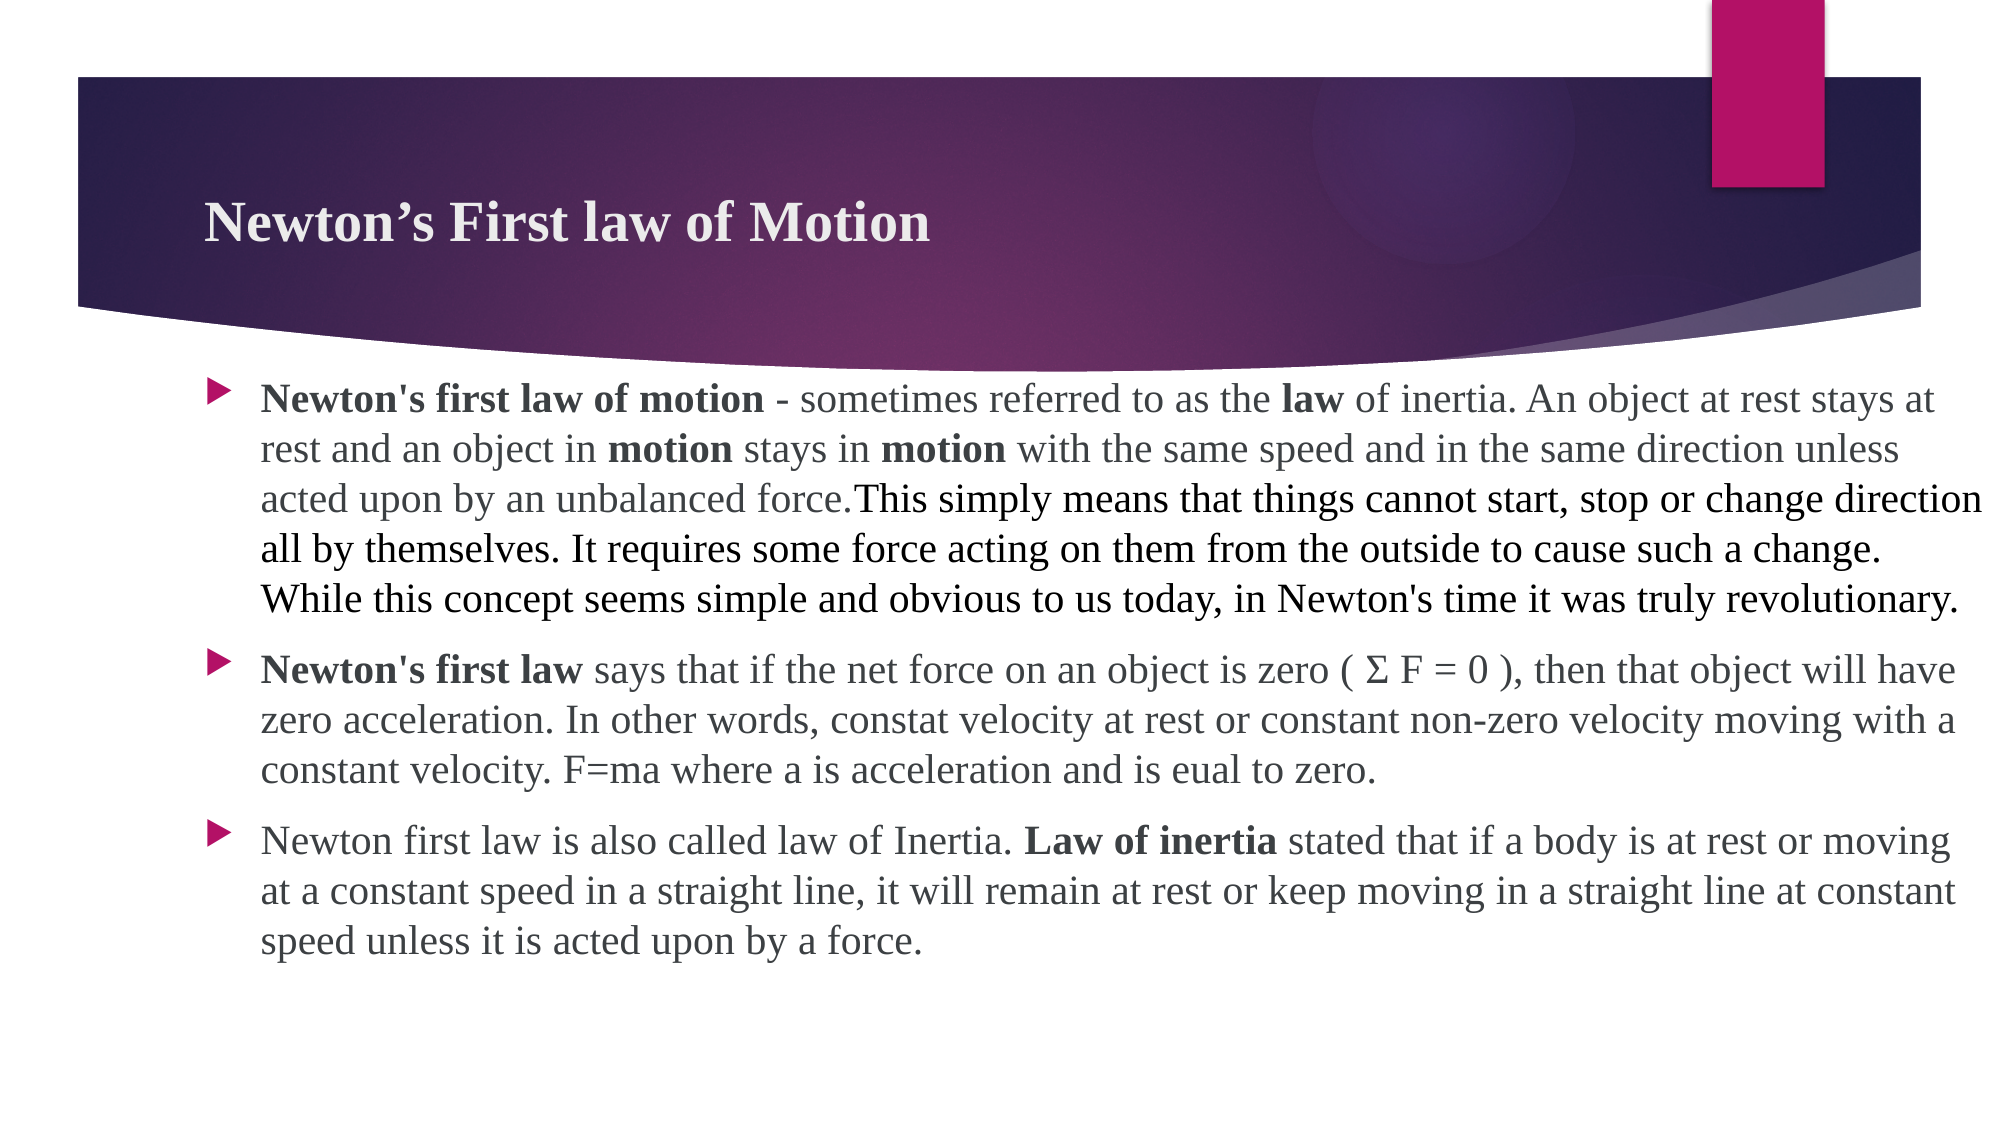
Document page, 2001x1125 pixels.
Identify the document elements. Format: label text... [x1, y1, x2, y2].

list Newton's first law of motion - sometimes referred to as the law of inertia. An object at rest stays at rest and an object in motion stays in motion with the same speed and in the same direction unless acted upon by an unbalanced force.This simply means that things cannot start, stop or change direction all by themselves. It requires some force acting on them from the outside to cause such a change. While this concept seems simple and obvious to us today, in Newton's time it was truly revolutionary. Newton's first law says that if the net force on an object is zero ( Σ F = 0 ), then that object will have zero acceleration. In other words, constat velocity at rest or constant non-zero velocity moving with a constant velocity. F=ma where a is acceleration and is eual to zero. Newton first law is also called law of Inertia. Law of inertia stated that if a body is at rest or moving at a constant speed in a straight line, it will remain at rest or keep moving in a straight line at constant speed unless it is acted upon by a force. [189, 363, 2000, 1091]
title Newton’s First law of Motion [189, 159, 1627, 276]
